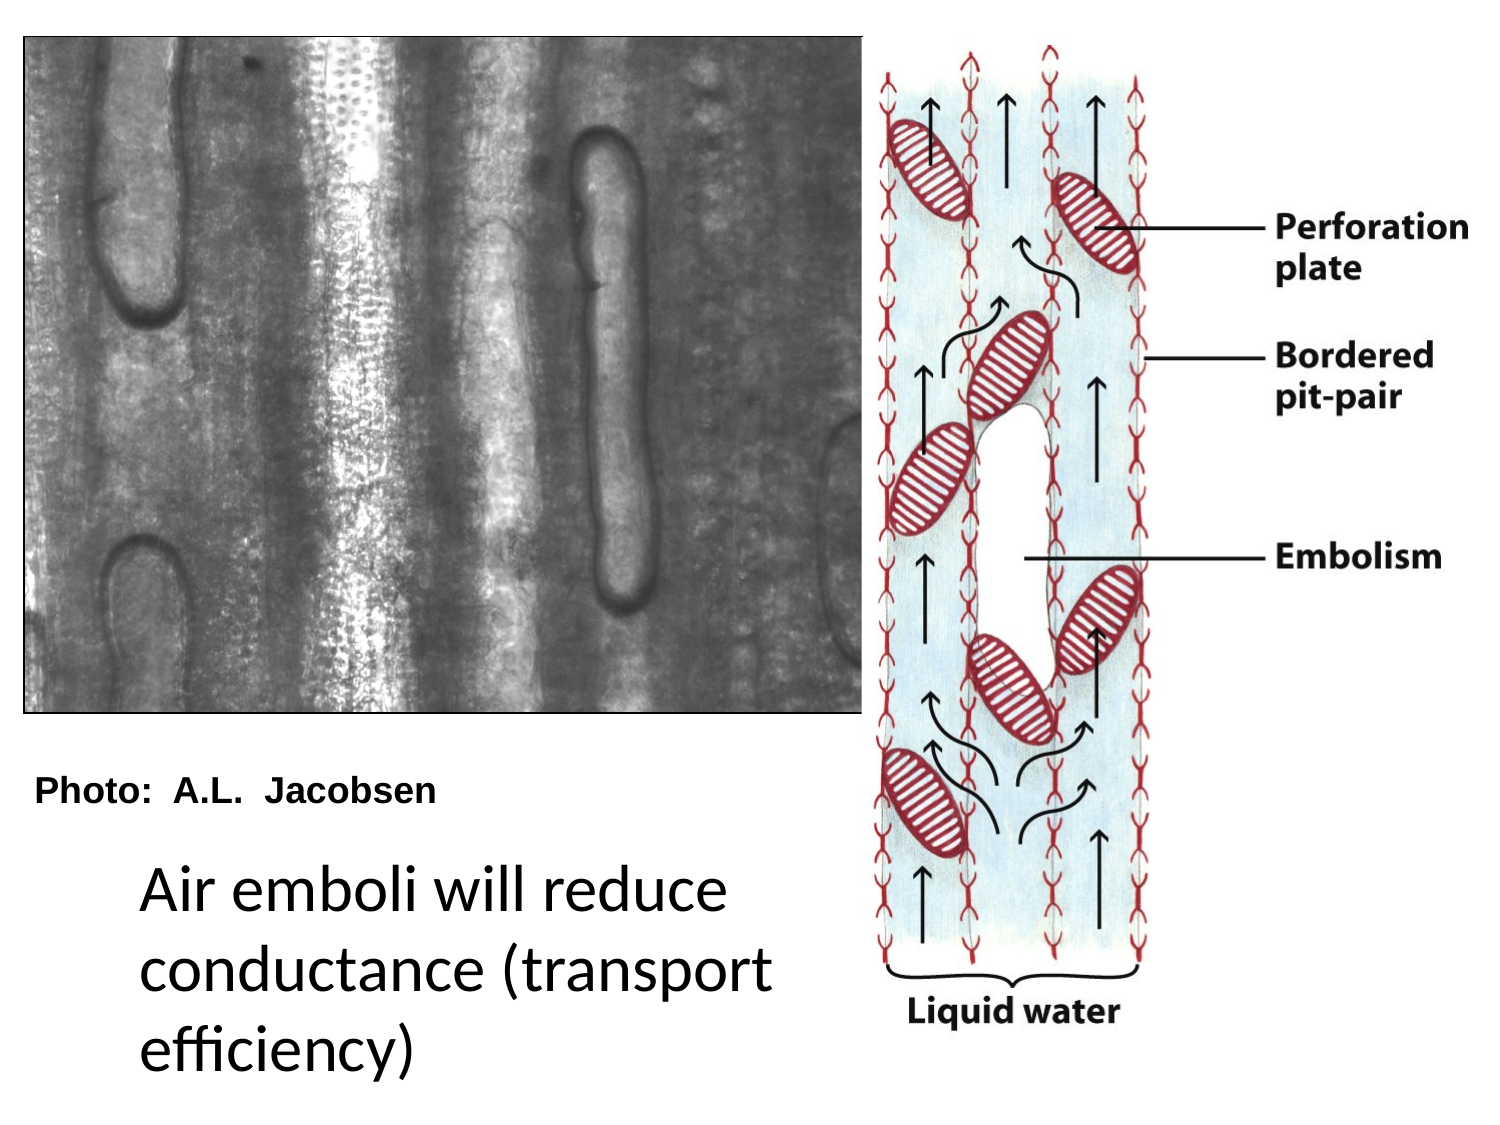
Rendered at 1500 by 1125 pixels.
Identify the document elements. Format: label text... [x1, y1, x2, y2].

text_box Air emboli will reduce conductance (transport efficiency) [125, 837, 804, 1093]
picture [24, 37, 1476, 1040]
text_box Photo: A.L. Jacobsen [19, 749, 492, 819]
